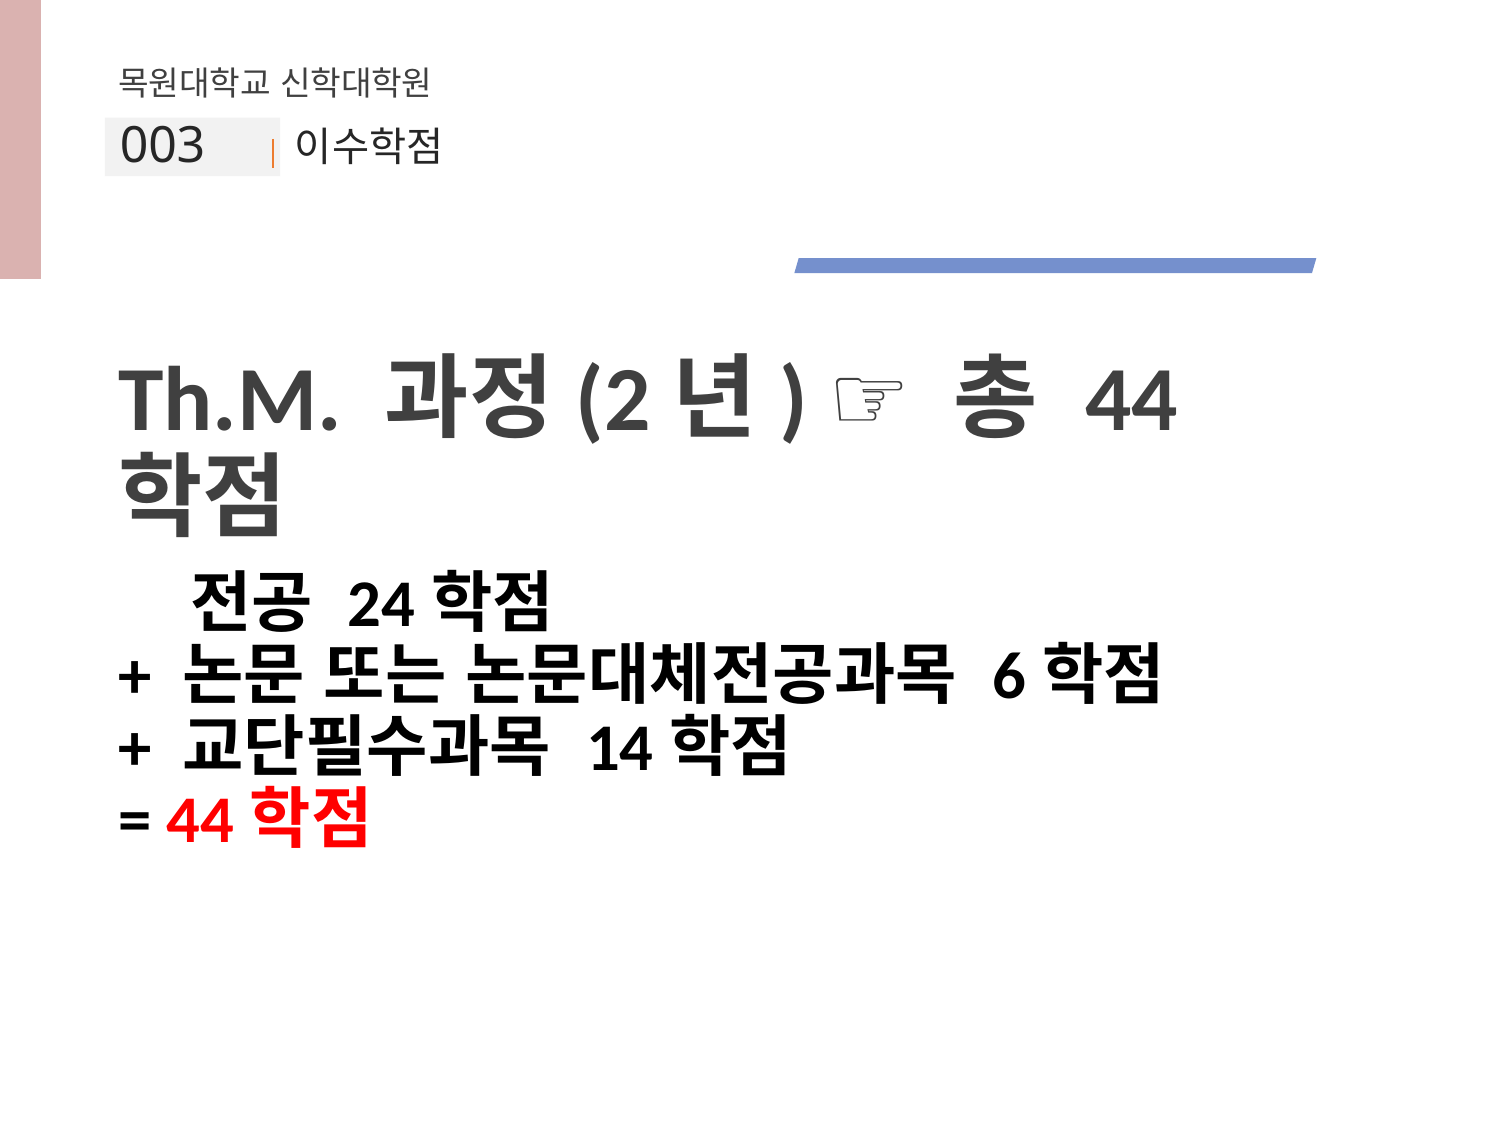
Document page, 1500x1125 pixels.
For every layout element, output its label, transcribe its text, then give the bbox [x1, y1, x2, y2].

list 003 [104, 117, 281, 177]
list 목원대학교 신학대학원 [103, 58, 852, 111]
text_box Th.M. 과정(2년) ☞ 총 44학점 전공 24학점 + 논문 또는 논문대체전공과목 6학점 + 교단필수과목 14학점 = 44학점 [103, 343, 1325, 972]
title 이수학점 [280, 119, 1160, 179]
